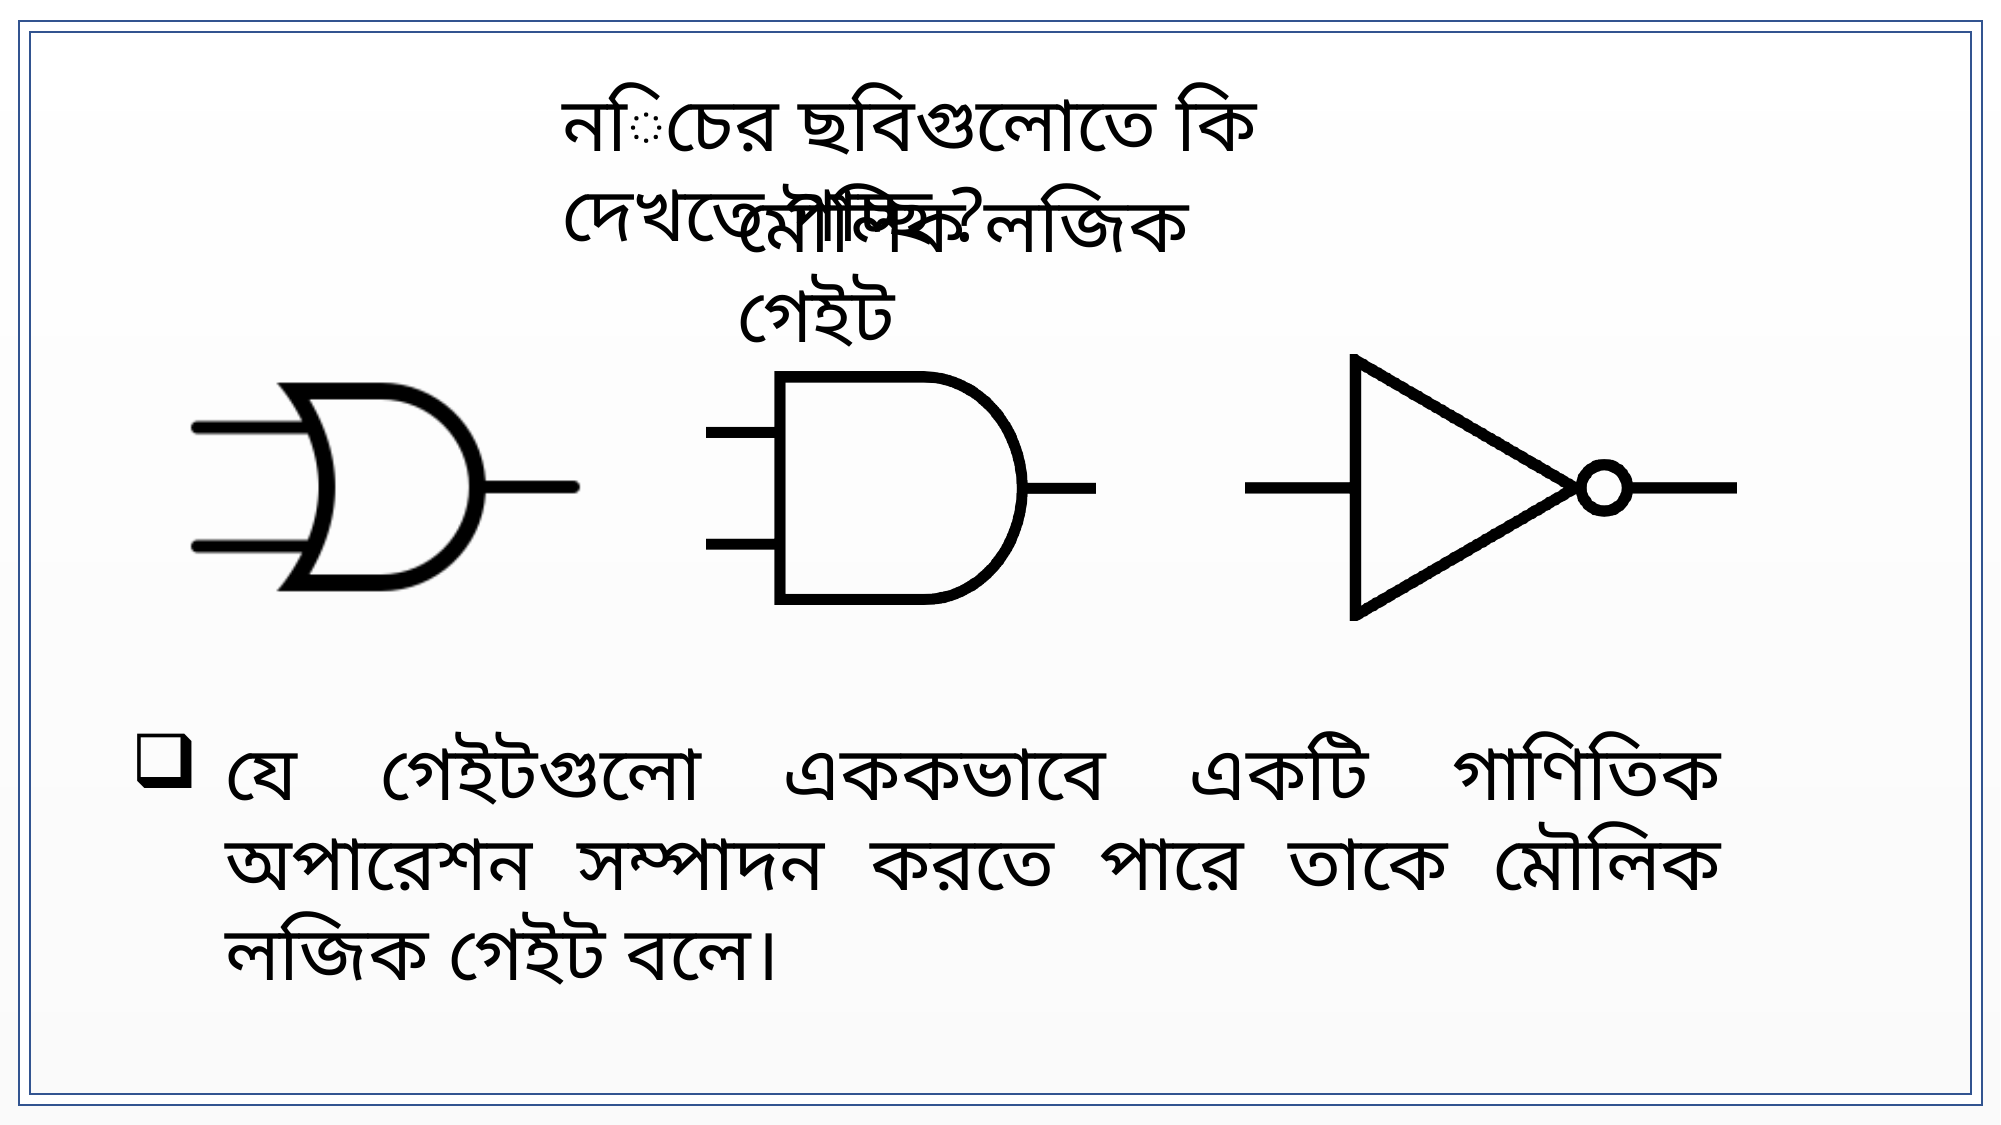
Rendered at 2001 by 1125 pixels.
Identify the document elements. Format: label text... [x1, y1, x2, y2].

text_box যে গেইটগুলো এককভাবে একটি গাণিতিক অপারেশন সম্পাদন করতে পারে তাকে মৌলিক লজিক গেইট বলে। [116, 717, 1737, 1003]
text_box মৌলিক লজিক গেইট [722, 170, 1278, 366]
text_box নিচের ছবিগুলোতে কি দেখতে পাচ্ছ ? [547, 68, 1453, 264]
text_box [18, 20, 1983, 1106]
picture [177, 279, 595, 696]
picture [706, 371, 1096, 605]
picture [1245, 354, 1737, 621]
